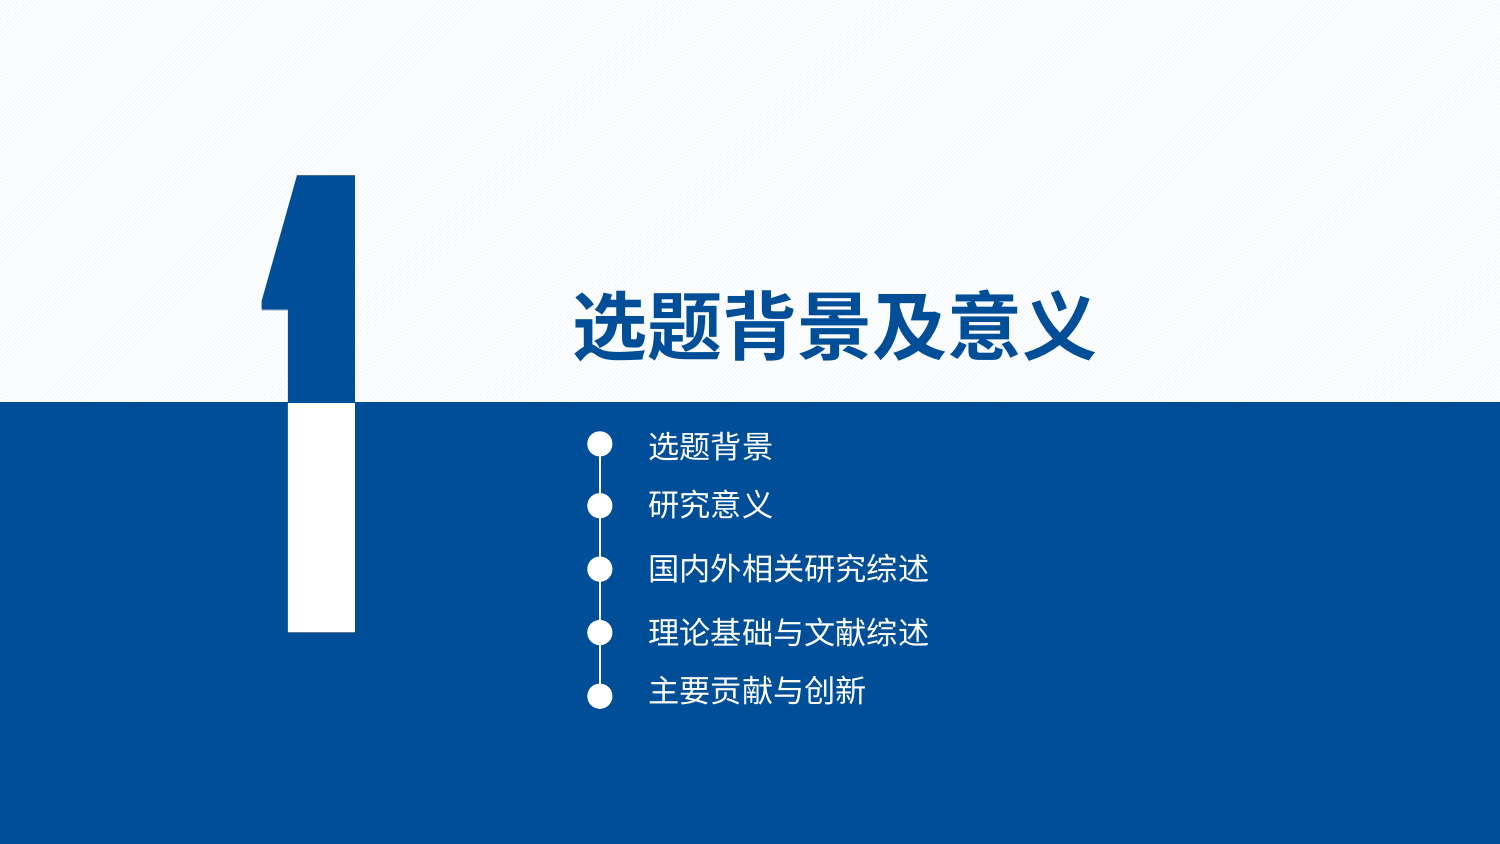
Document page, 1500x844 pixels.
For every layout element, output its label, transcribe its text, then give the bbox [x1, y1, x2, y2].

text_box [587, 431, 613, 709]
text_box 选题背景 [633, 419, 1028, 472]
text_box 国内外相关研究综述 [633, 542, 1028, 595]
text_box 研究意义 [633, 477, 1028, 531]
text_box 主要贡献与创新 [633, 663, 1028, 716]
text_box 理论基础与文献综述 [633, 605, 1028, 658]
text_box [244, 168, 391, 649]
text_box 选题背景及意义 [558, 271, 1113, 377]
